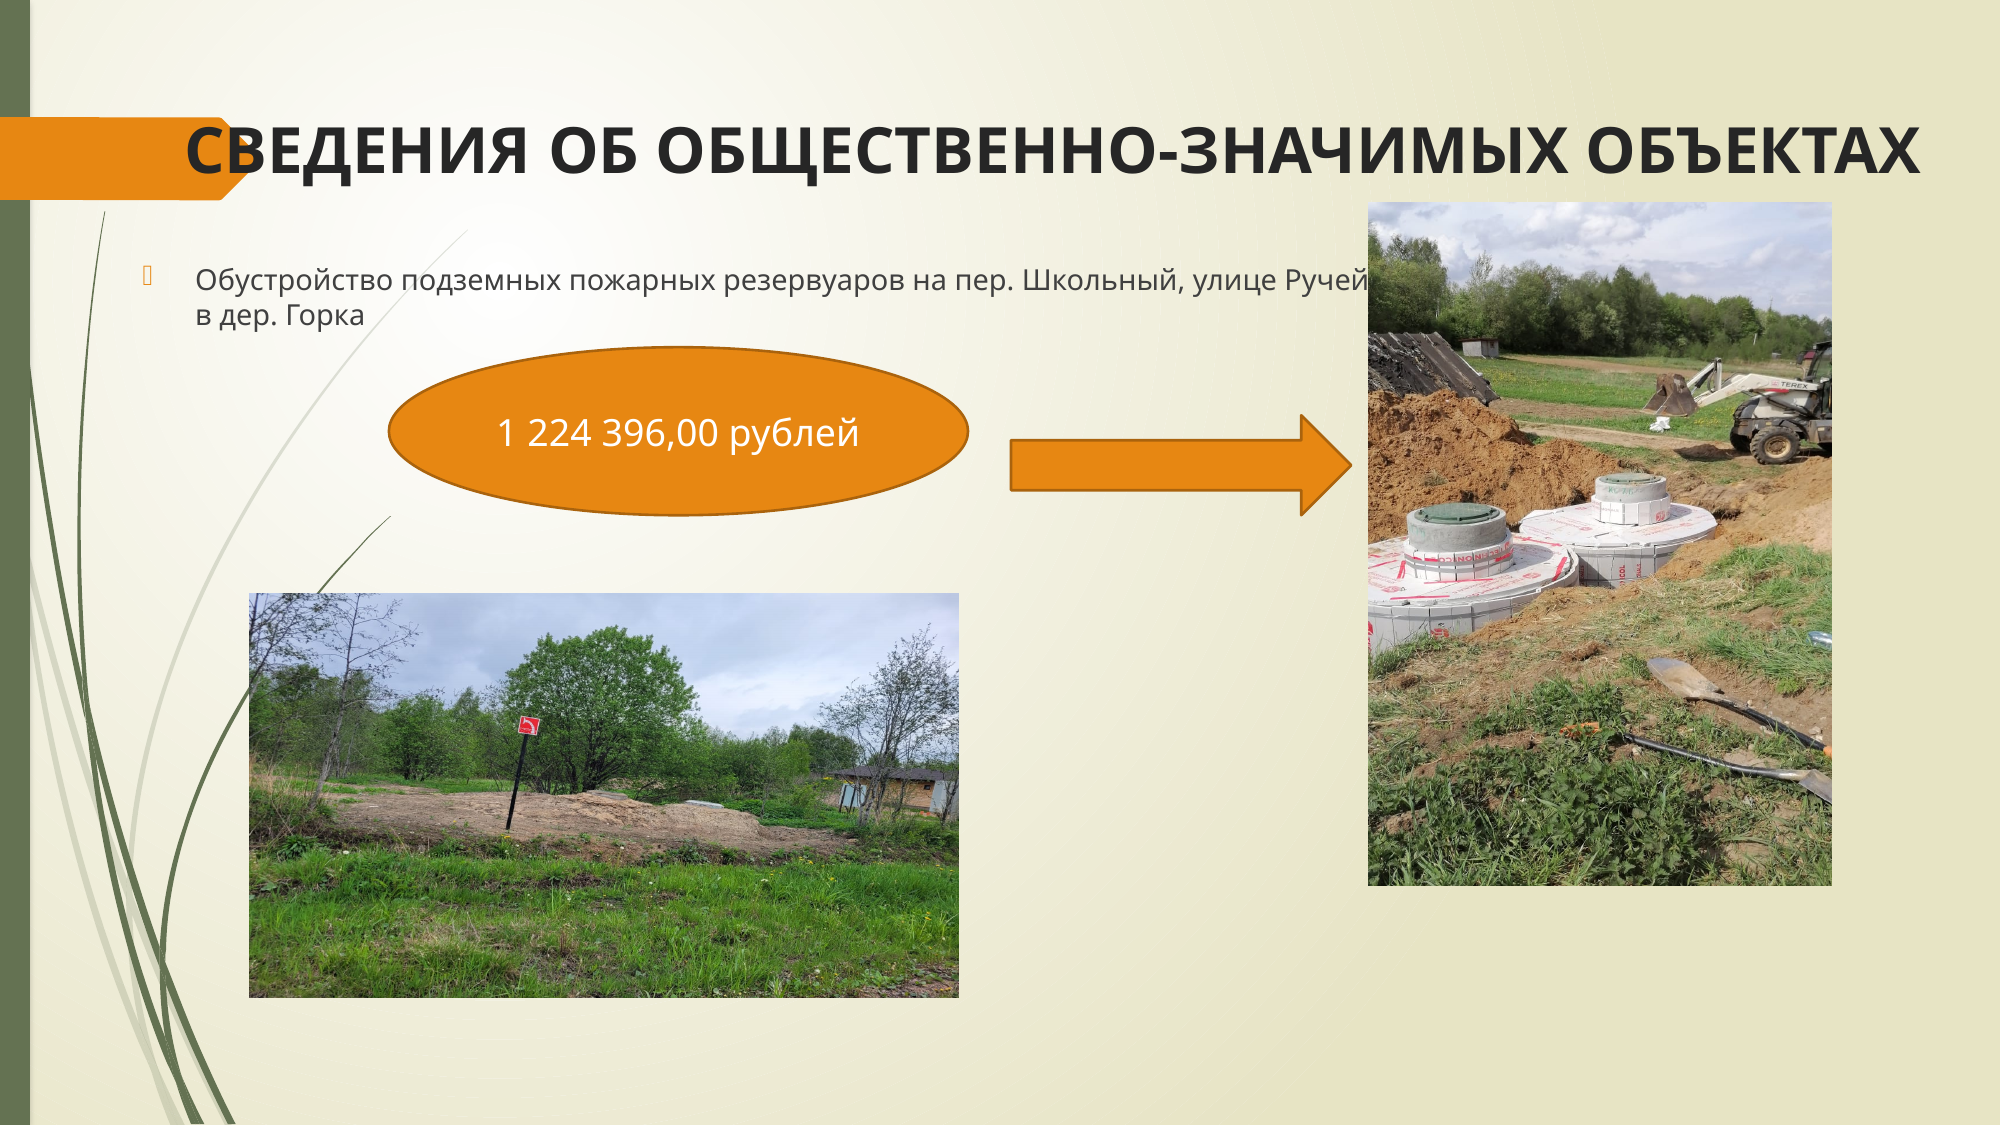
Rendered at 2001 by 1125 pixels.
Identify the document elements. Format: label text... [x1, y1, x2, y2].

title СВЕДЕНИЯ ОБ ОБЩЕСТВЕННО-ЗНАЧИМЫХ ОБЪЕКТАХ [169, 102, 1968, 313]
picture [1368, 202, 1833, 887]
text_box [1009, 414, 1353, 517]
text_box 1 224 396,00 рублей [387, 345, 970, 517]
list Обустройство подземных пожарных резервуаров на пер. Школьный, улице Ручей в дер. Горка [127, 254, 1363, 339]
picture [249, 593, 959, 998]
